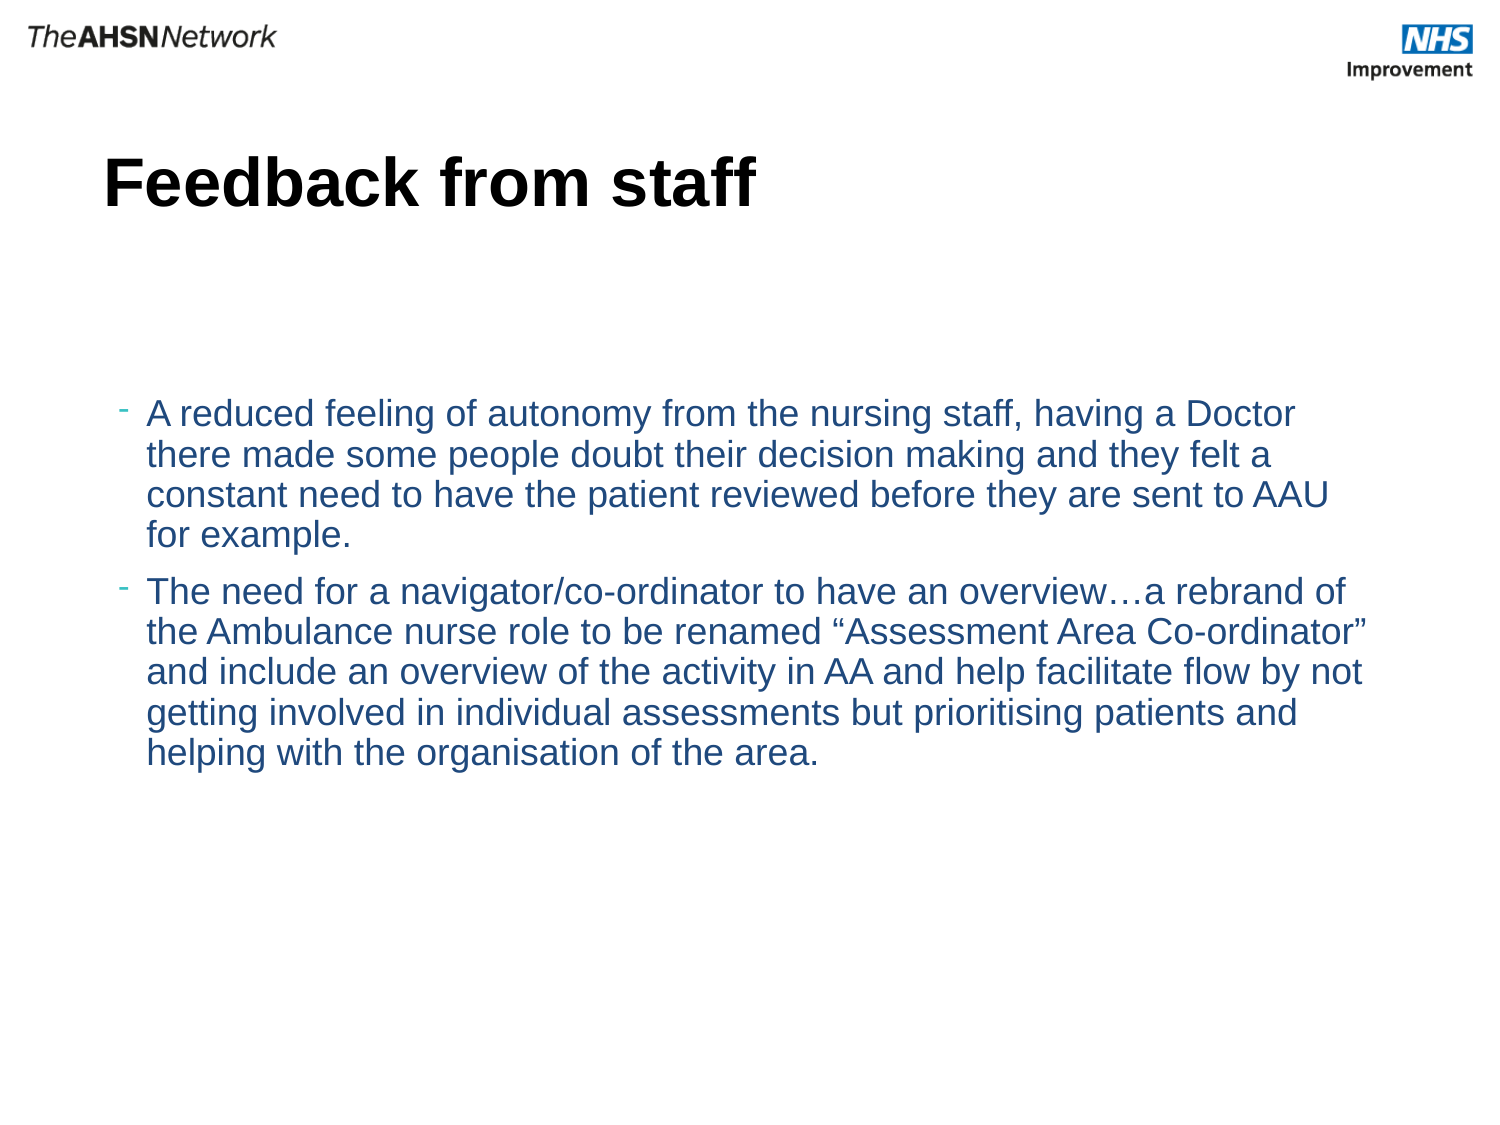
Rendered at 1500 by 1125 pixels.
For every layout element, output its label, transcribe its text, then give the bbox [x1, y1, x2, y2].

title Feedback from staff [103, 147, 1397, 365]
list A reduced feeling of autonomy from the nursing staff, having a Doctor there made some people doubt their decision making and they felt a constant need to have the patient reviewed before they are sent to AAU for example. The need for a navigator/co-ordinator to have an overview…a rebrand of the Ambulance nurse role to be renamed “Assessment Area Co-ordinator” and include an overview of the activity in AA and help facilitate flow by not getting involved in individual assessments but prioritising patients and helping with the organisation of the area. [103, 386, 1397, 1015]
picture [28, 24, 278, 48]
picture [1347, 24, 1473, 81]
